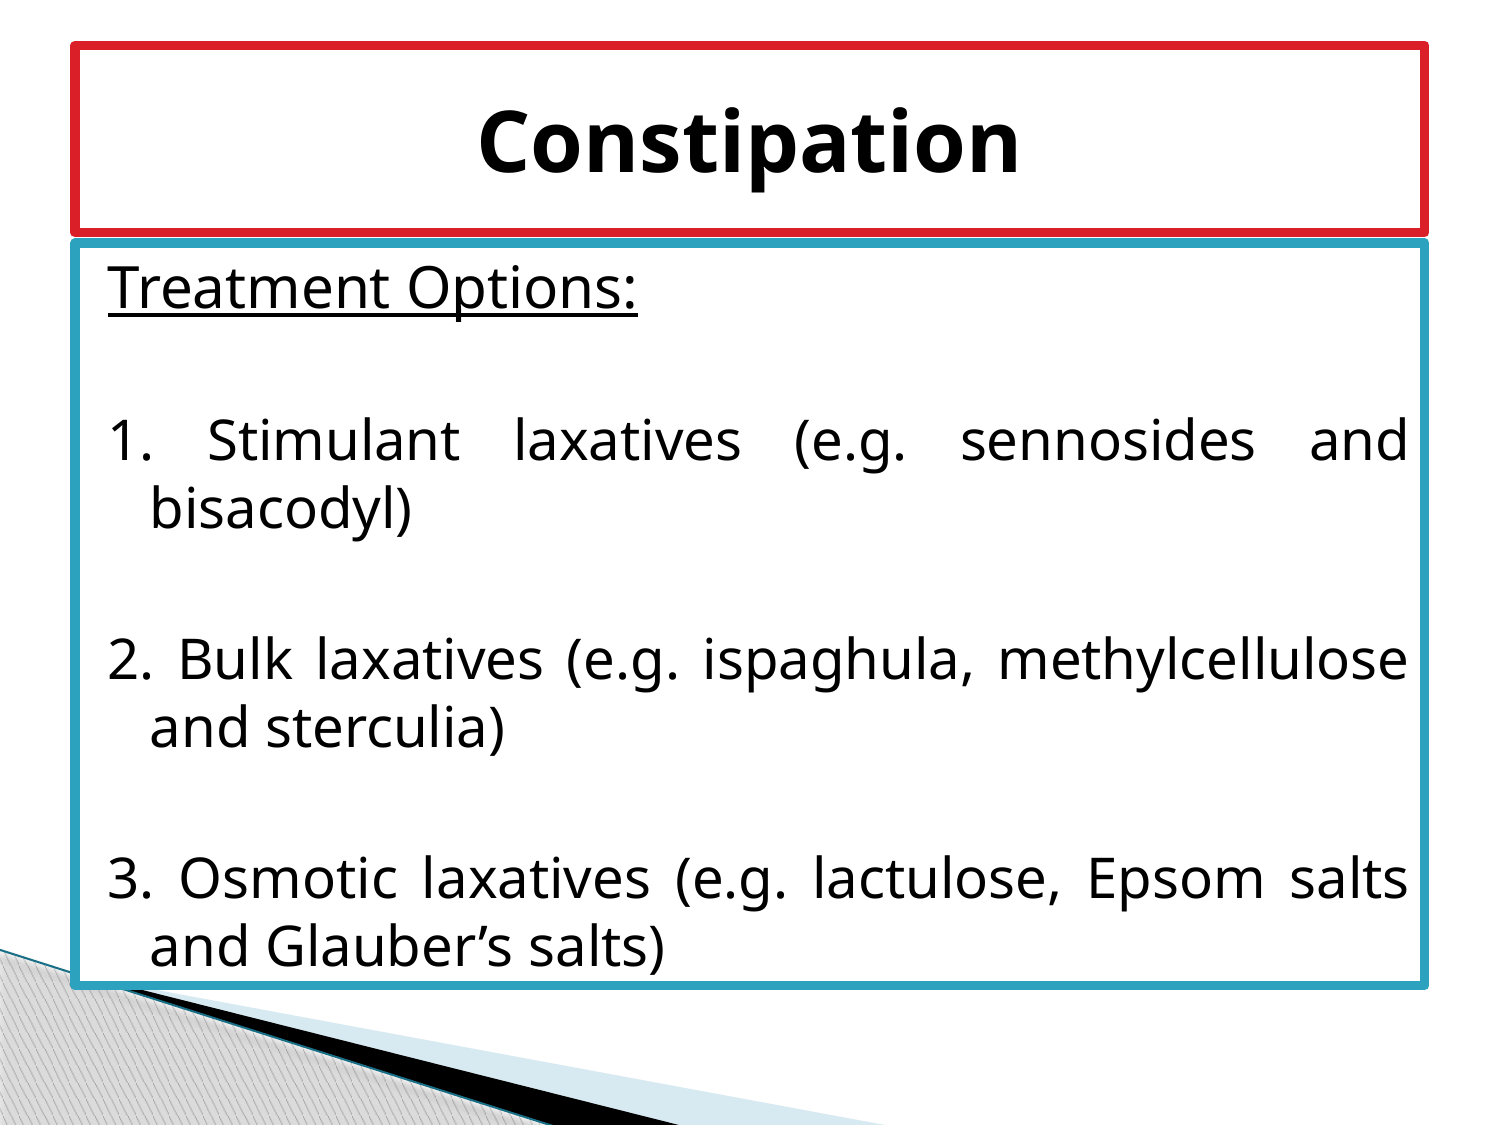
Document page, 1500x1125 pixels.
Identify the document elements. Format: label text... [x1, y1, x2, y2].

list Treatment Options: 1. Stimulant laxatives (e.g. sennosides and bisacodyl) 2. Bulk laxatives (e.g. ispaghula, methylcellulose and sterculia) 3. Osmotic laxatives (e.g. lactulose, Epsom salts and Glauber’s salts) [70, 238, 1429, 990]
title Constipation [70, 41, 1429, 237]
